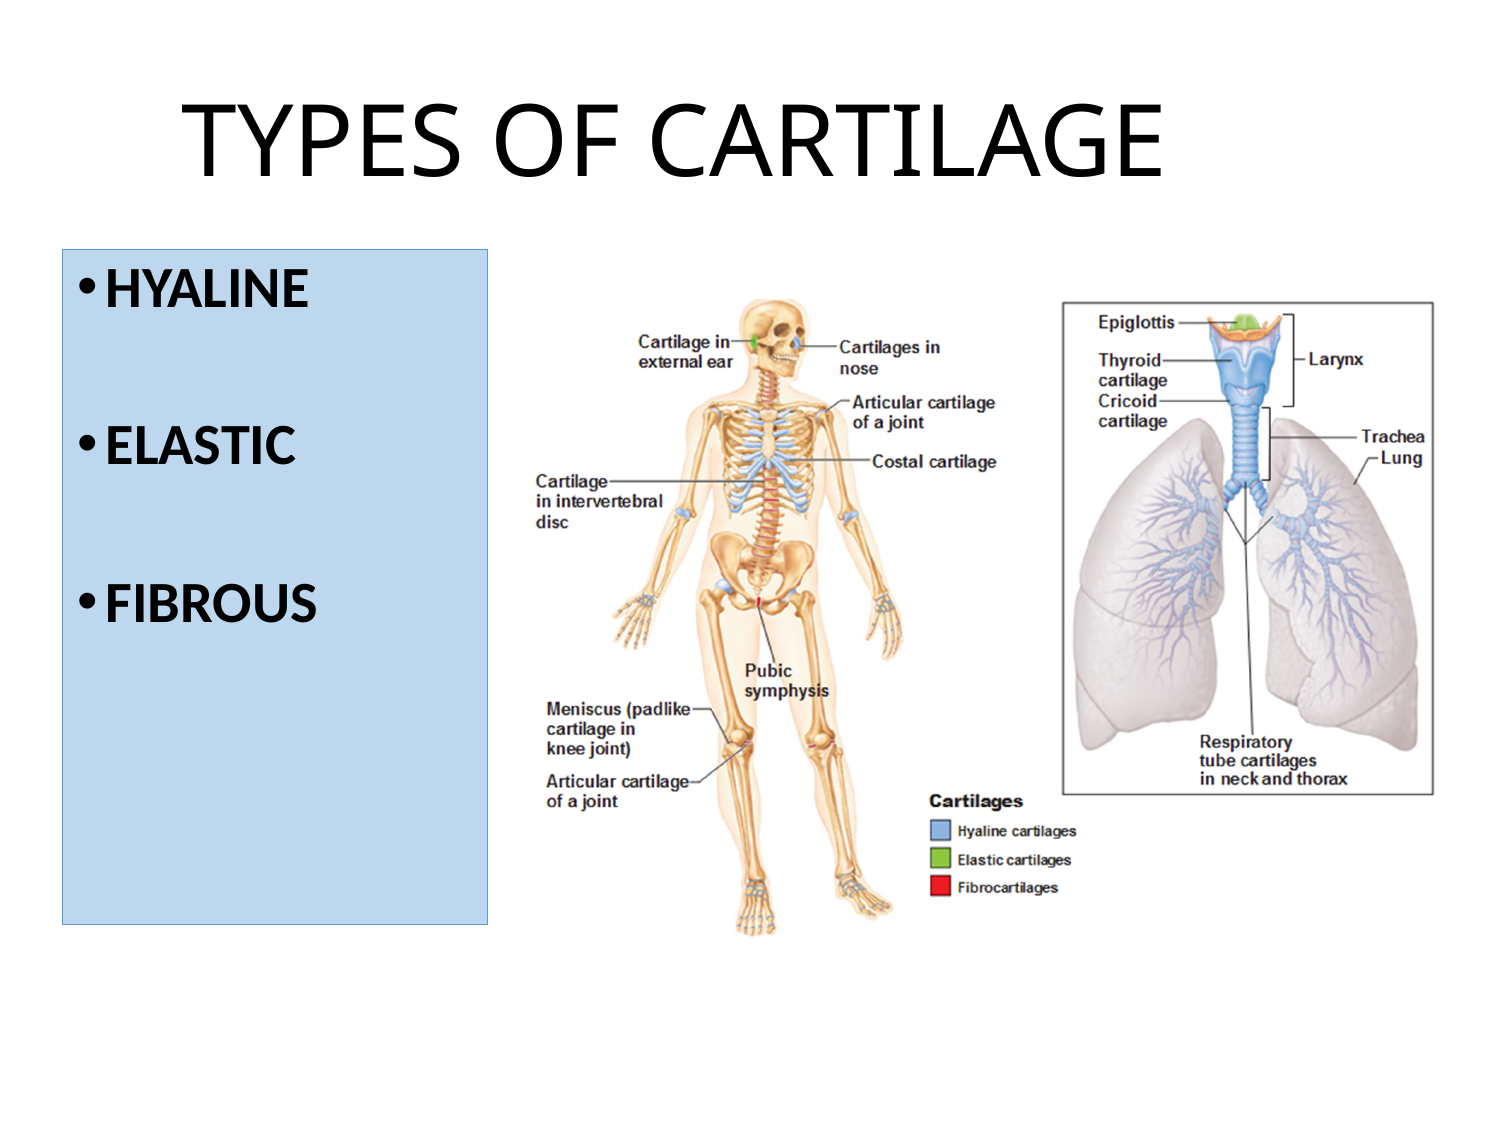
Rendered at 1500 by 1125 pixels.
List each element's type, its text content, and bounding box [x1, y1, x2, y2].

title TYPES OF CARTILAGE [0, 62, 1350, 225]
picture [524, 299, 1441, 946]
list HYALINE ELASTIC FIBROUS [62, 249, 488, 925]
